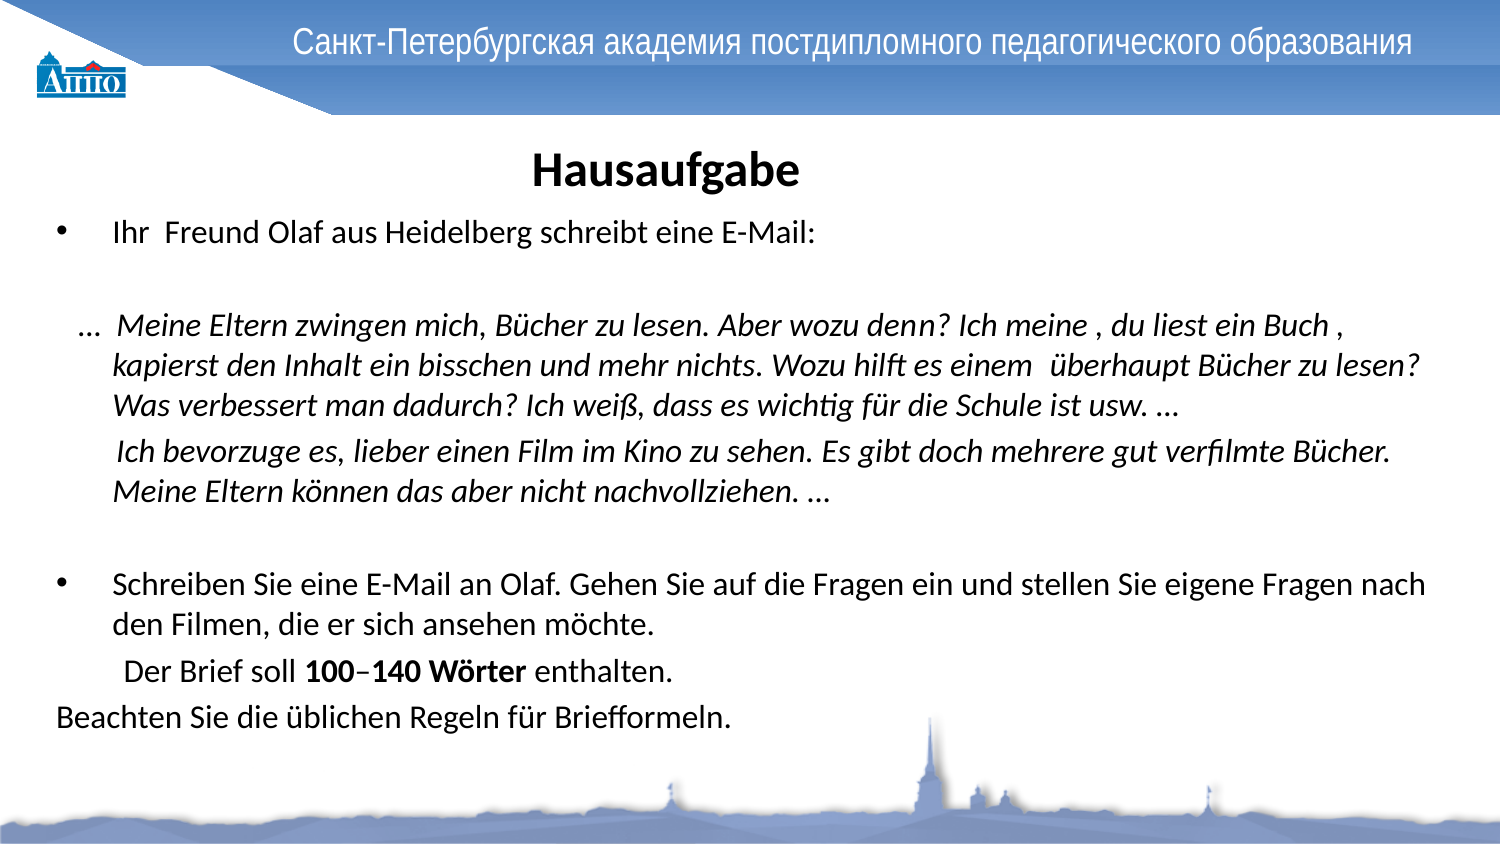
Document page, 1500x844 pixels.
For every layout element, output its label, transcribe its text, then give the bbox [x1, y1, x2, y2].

text_box [206, 63, 1500, 117]
text_box [0, 0, 1500, 69]
text_box Санкт-Петербургская академия постдипломного педагогического образования [277, 9, 1500, 70]
picture [0, 716, 1500, 844]
text_box Hausaufgabe [503, 120, 816, 202]
text_box Ihr Freund Olaf aus Heidelberg schreibt eine E-Mail: … Meine Eltern zwingen mich, Bücher zu lesen. Aber wozu denn? Ich meine , du liest ein Buch , kapierst den Inhalt ein bisschen und mehr nichts. Wozu hilft es einem überhaupt Bücher zu lesen? Was verbessert man dadurch? Ich weiß, dass es wichtig für die Schule ist usw. … Ich bevorzuge es, lieber einen Film im Kino zu sehen. Es gibt doch mehrere gut verfilmte Bücher. Meine Eltern können das aber nicht nachvollziehen. … Schreiben Sie eine E-Mail an Olaf. Gehen Sie auf die Fragen ein und stellen Sie eigene Fragen nach den Filmen, die er sich ansehen möchte. Der Brief soll 100–140 Wörter enthalten. Beachten Sie die üblichen Regeln für Briefformeln. [41, 202, 1459, 715]
picture [33, 47, 129, 102]
